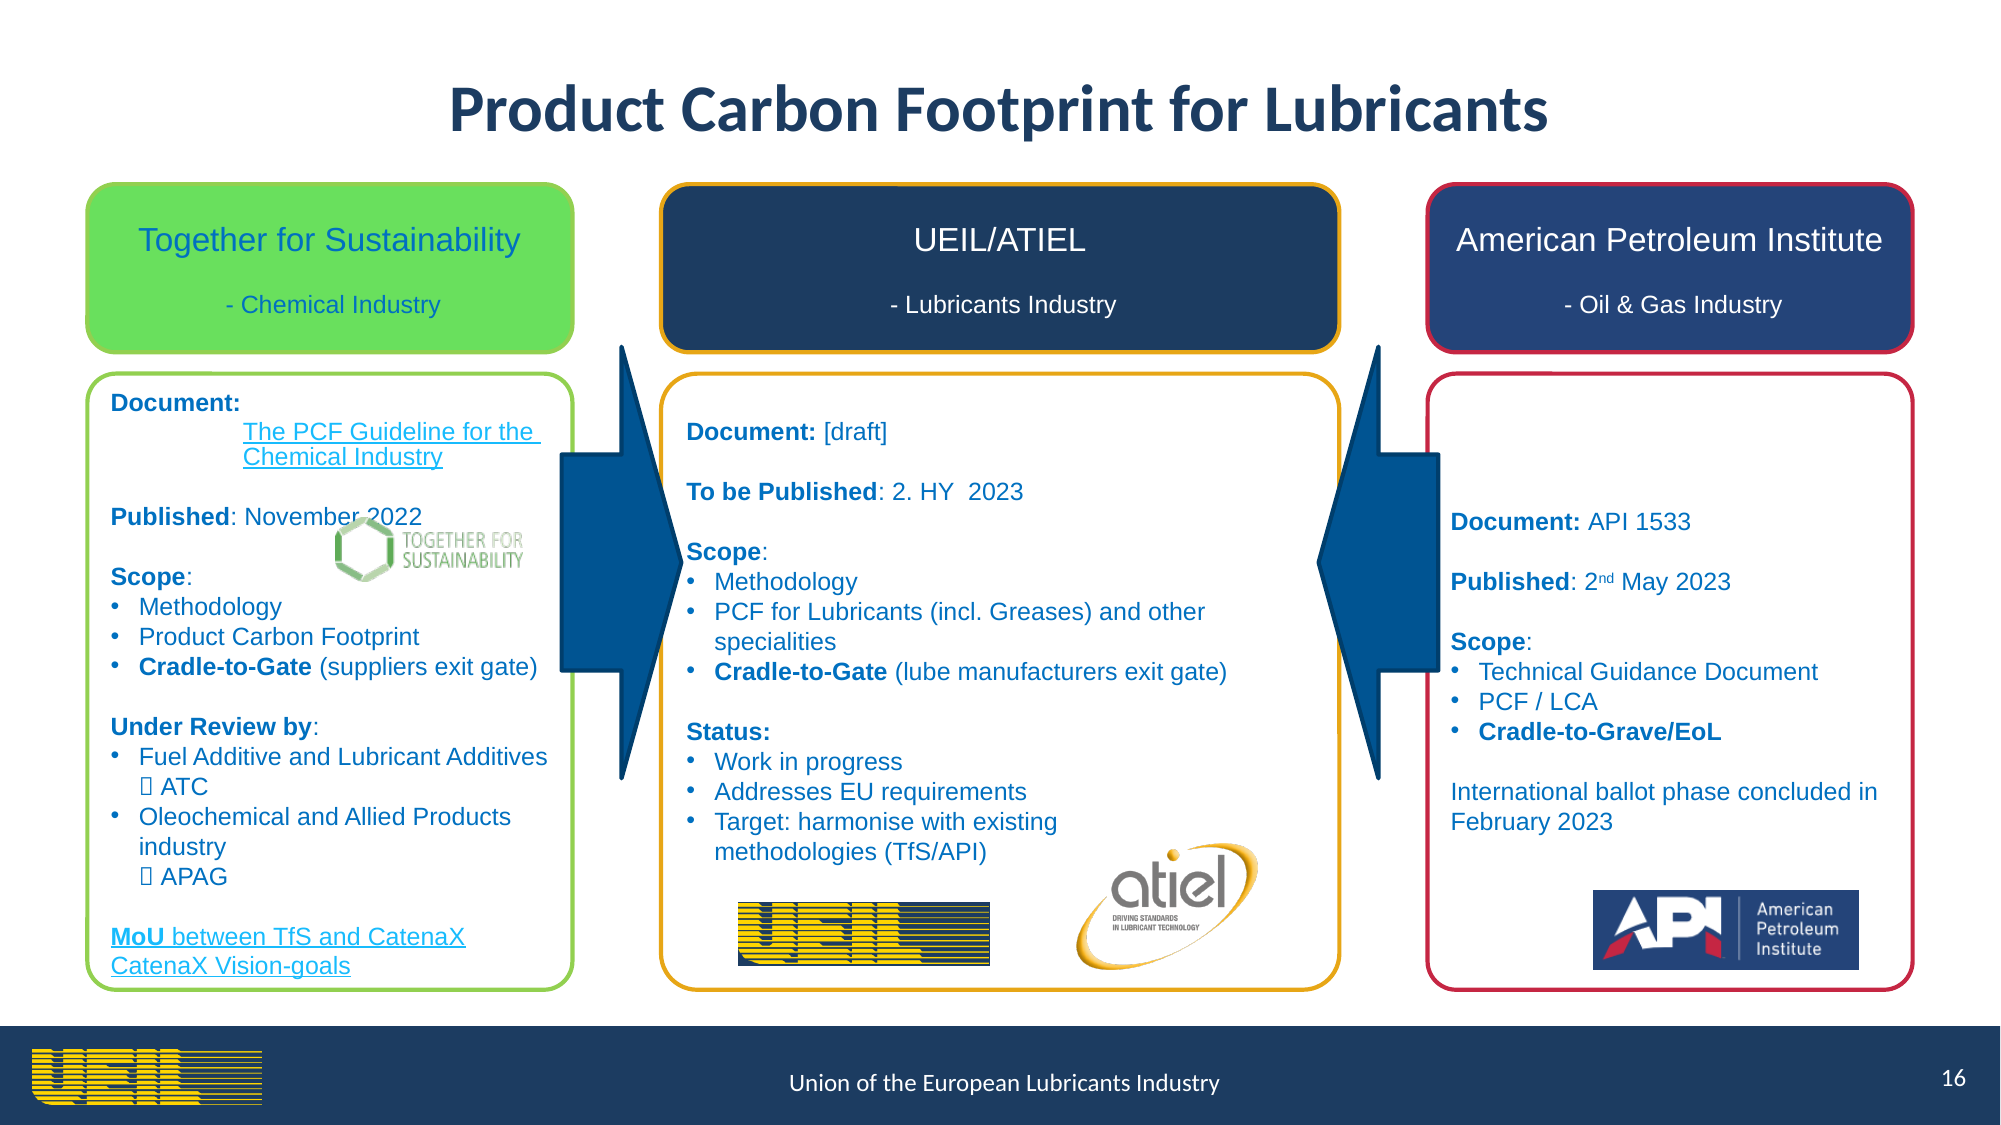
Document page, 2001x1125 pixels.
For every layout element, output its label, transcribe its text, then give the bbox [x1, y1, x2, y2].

text_box [1343, 344, 1422, 781]
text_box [660, 183, 1340, 990]
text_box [87, 183, 573, 990]
picture [0, 1026, 2001, 1125]
picture [737, 901, 990, 967]
slide_number 16 [1514, 1054, 1982, 1115]
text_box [1427, 183, 1913, 990]
text_box [577, 344, 655, 781]
picture [1076, 842, 1259, 971]
text_box Product Carbon Footprint for Lubricants [0, 56, 2000, 164]
